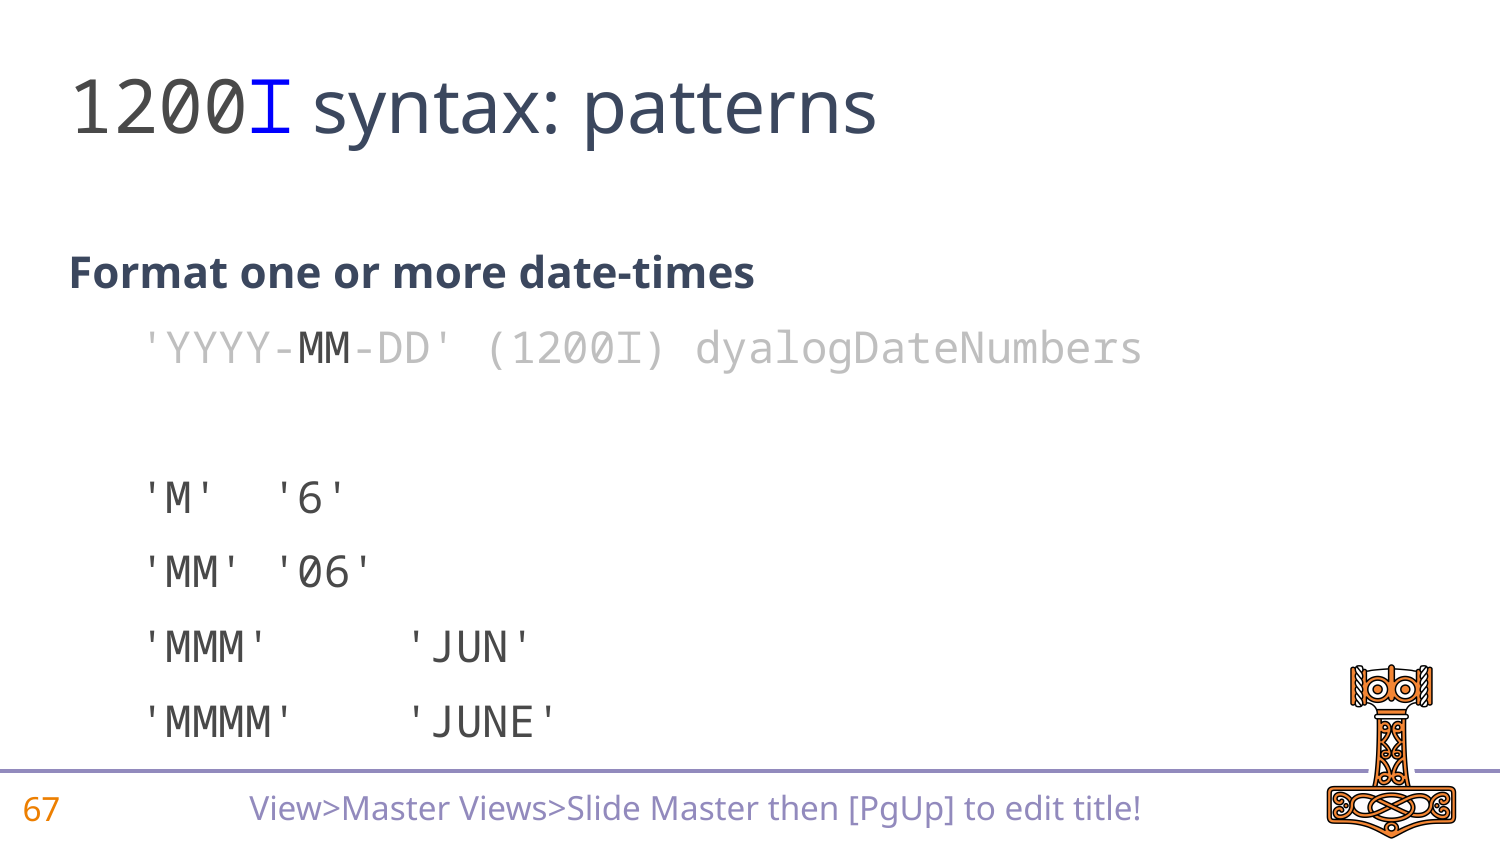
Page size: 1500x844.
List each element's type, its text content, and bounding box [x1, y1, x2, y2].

title 1200⌶ syntax: patterns [53, 43, 1203, 157]
picture [1320, 754, 1461, 844]
list Format one or more date-times 'YYYY-MM-DD' (1200⌶) dyalogDateNumbers 'M' '6' 'MM' '06' 'MMM' 'JUN' 'MMMM' 'JUNE' [53, 237, 1500, 754]
